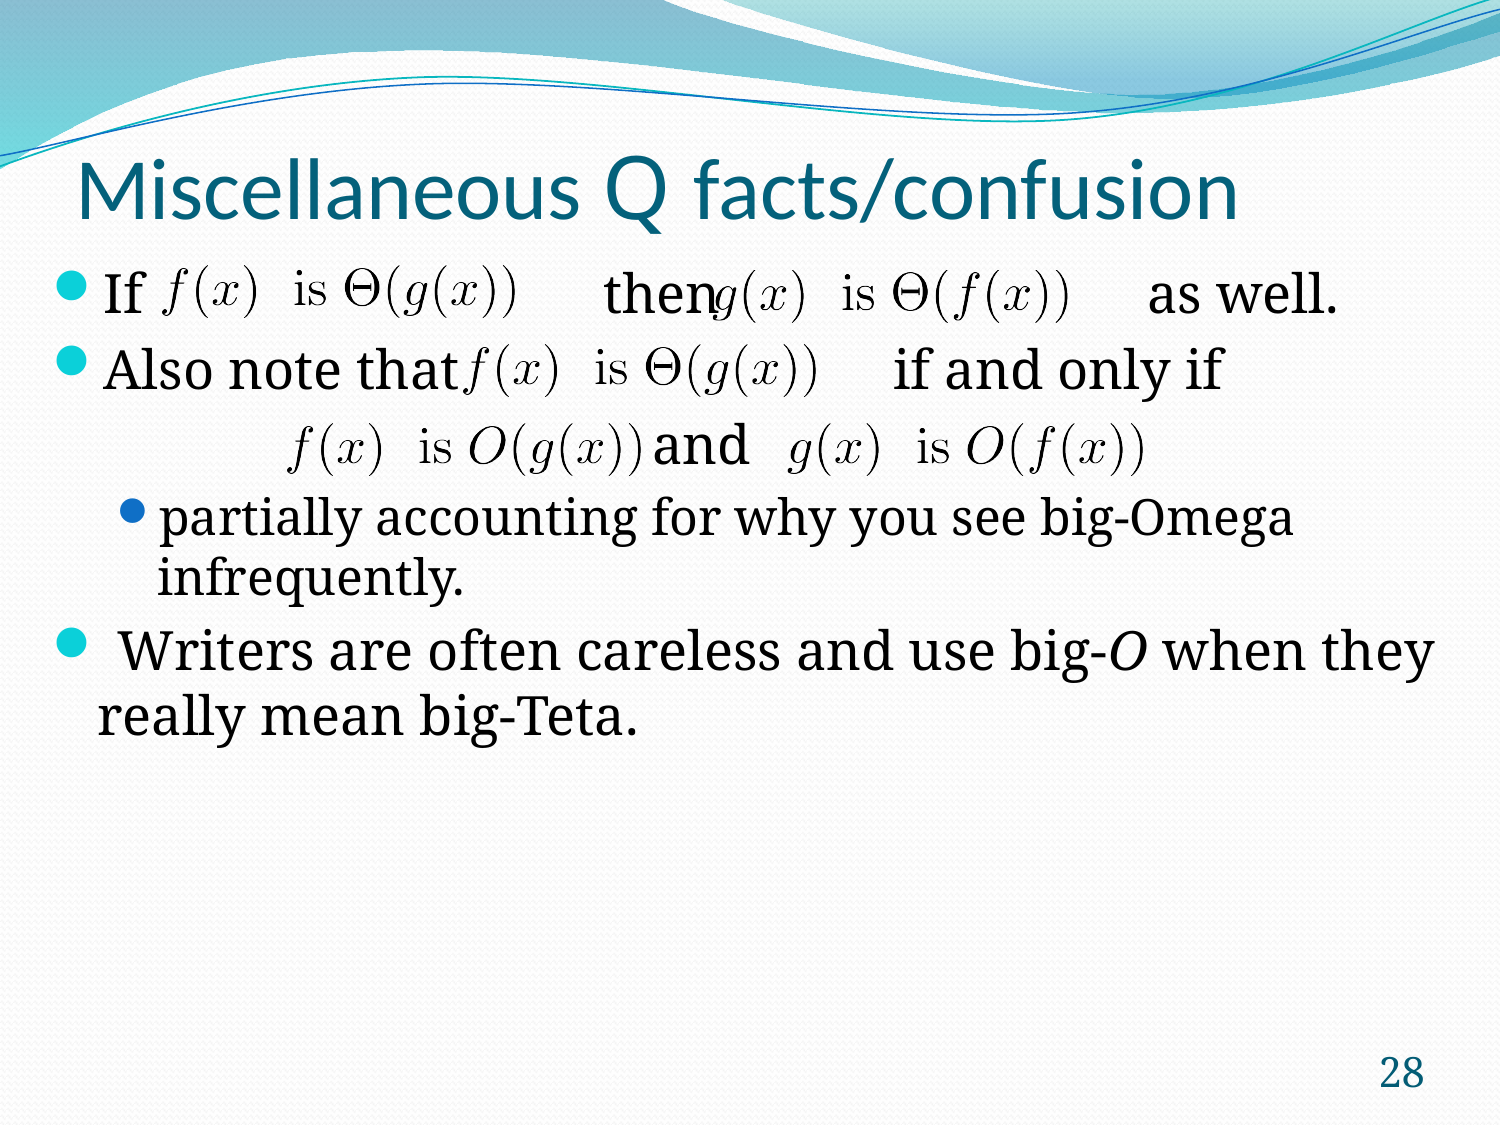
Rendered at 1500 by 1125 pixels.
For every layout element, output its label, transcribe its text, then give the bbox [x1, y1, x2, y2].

picture [162, 264, 515, 318]
list If then as well. Also note that if and only if and partially accounting for why you see big-Omega infrequently. Writers are often careless and use big-O when they really mean big-Teta. [37, 251, 1488, 972]
slide_number 28 [1299, 1042, 1425, 1103]
picture [463, 344, 816, 397]
picture [787, 423, 1143, 477]
title Miscellaneous Q facts/confusion [75, 50, 1425, 238]
picture [712, 269, 1068, 323]
picture [287, 423, 641, 477]
